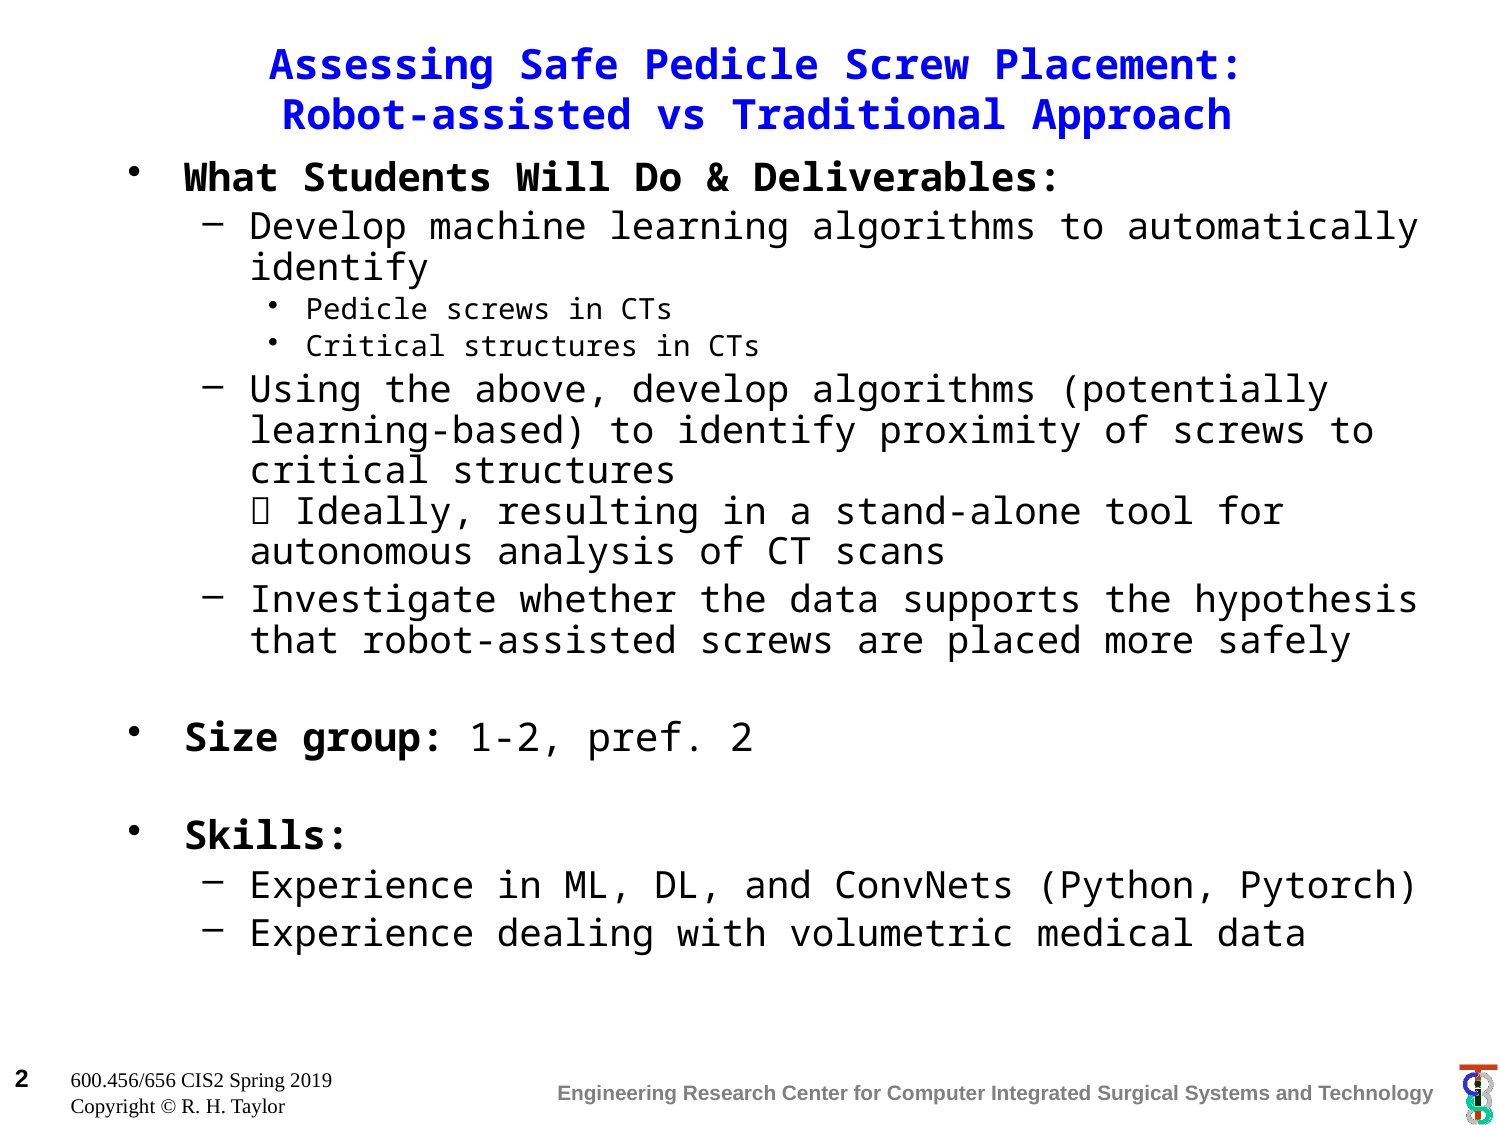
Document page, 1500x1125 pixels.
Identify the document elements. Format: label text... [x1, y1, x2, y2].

list What Students Will Do & Deliverables: Develop machine learning algorithms to automatically identify Pedicle screws in CTs Critical structures in CTs Using the above, develop algorithms (potentially learning-based) to identify proximity of screws to critical structures  Ideally, resulting in a stand-alone tool for autonomous analysis of CT scans Investigate whether the data supports the hypothesis that robot-assisted screws are placed more safely Size group: 1-2, pref. 2 Skills: Experience in ML, DL, and ConvNets (Python, Pytorch) Experience dealing with volumetric medical data [112, 149, 1451, 1051]
title Assessing Safe Pedicle Screw Placement: Robot-assisted vs Traditional Approach [49, 37, 1463, 138]
picture [1455, 1062, 1500, 1125]
